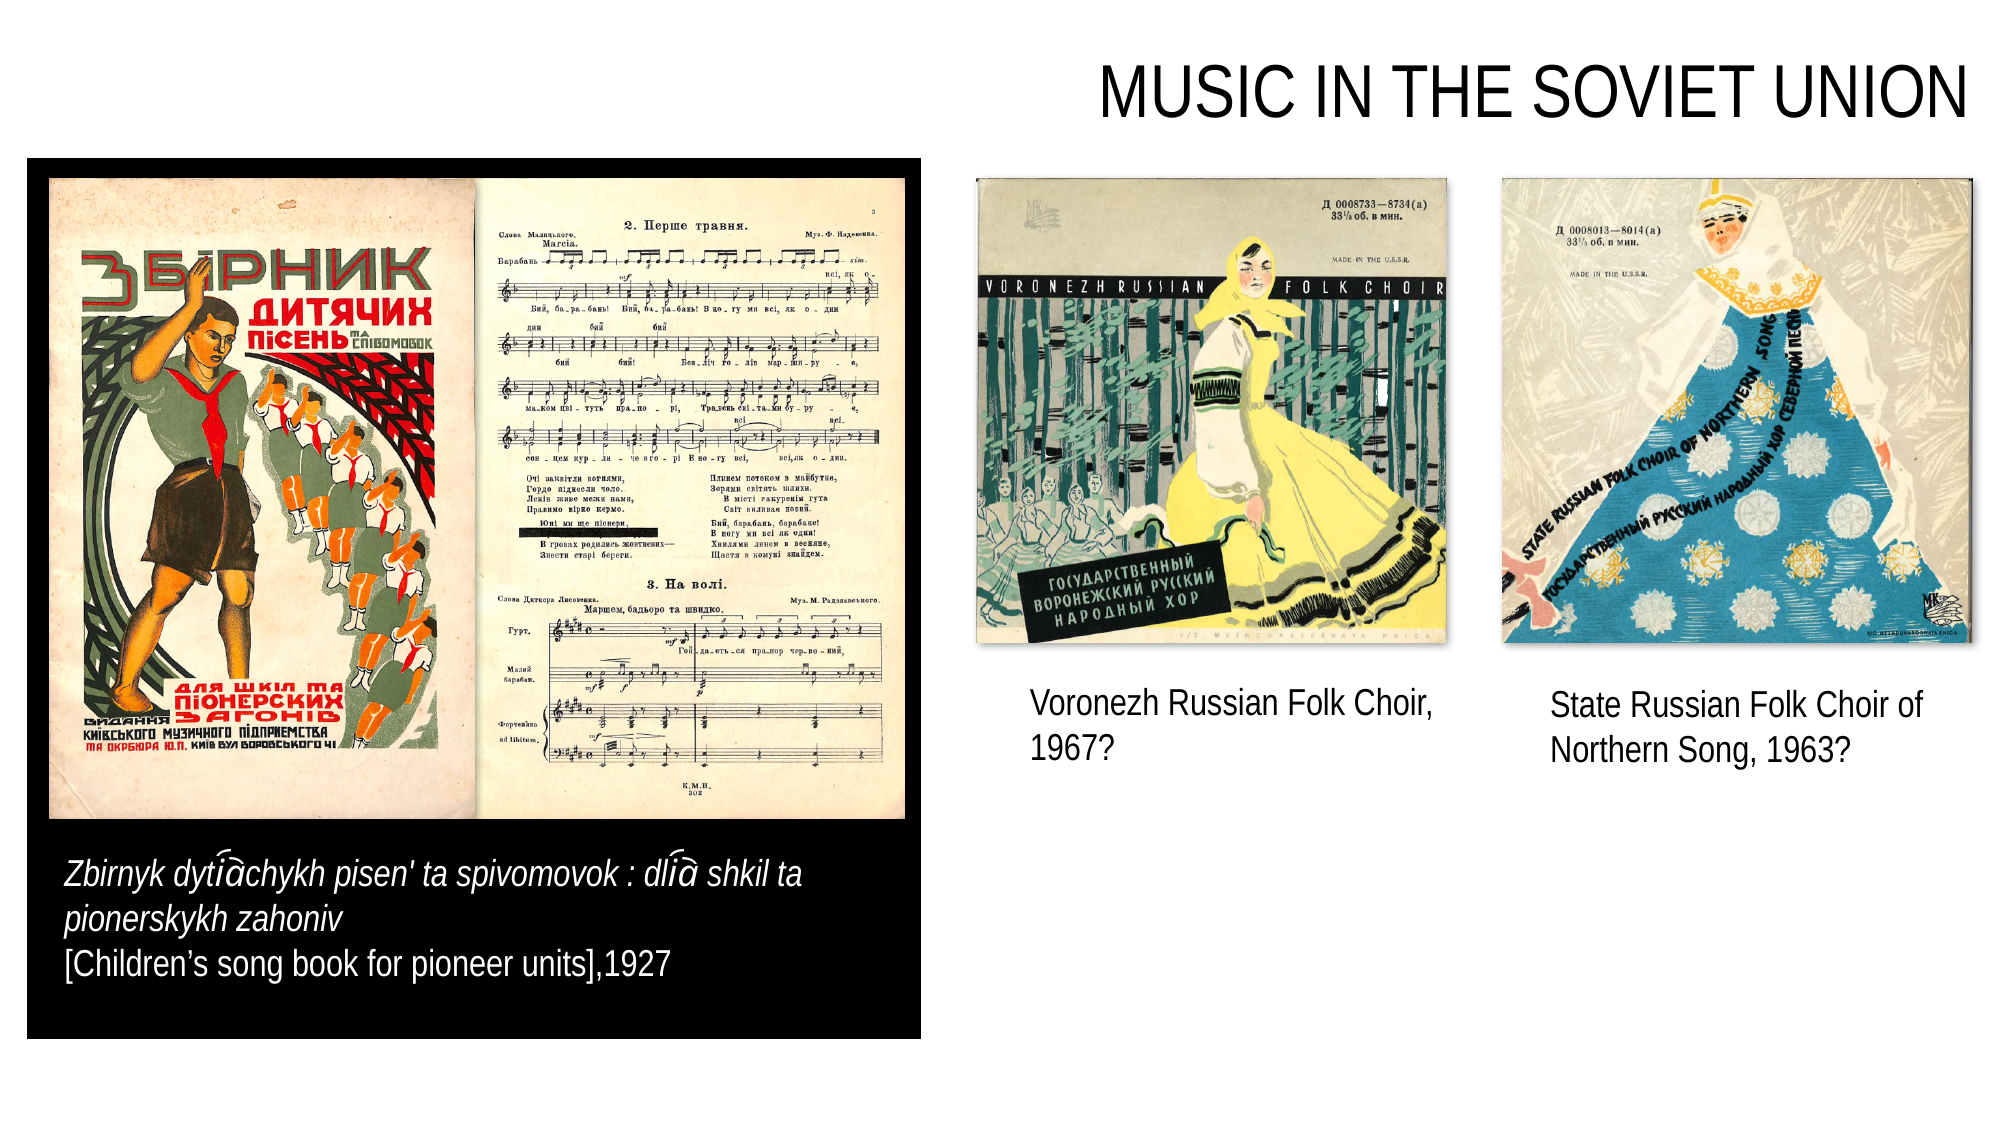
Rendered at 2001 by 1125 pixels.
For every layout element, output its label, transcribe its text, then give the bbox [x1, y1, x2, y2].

picture [49, 178, 905, 819]
text_box [27, 158, 921, 1039]
text_box MUSIC IN THE SOVIET UNION [1084, 34, 2000, 140]
picture [1502, 178, 1973, 643]
text_box Zbirnyk dyti︠a︡chykh pisen' ta spivomovok : dli︠a︡ shkil ta pionerskykh zahoniv [Children’s song book for pioneer units],1927 [49, 841, 905, 992]
text_box Voronezh Russian Folk Choir, 1967? [1015, 670, 1552, 776]
text_box State Russian Folk Choir of Northern Song, 1963? [1535, 672, 2000, 778]
picture [976, 178, 1447, 643]
